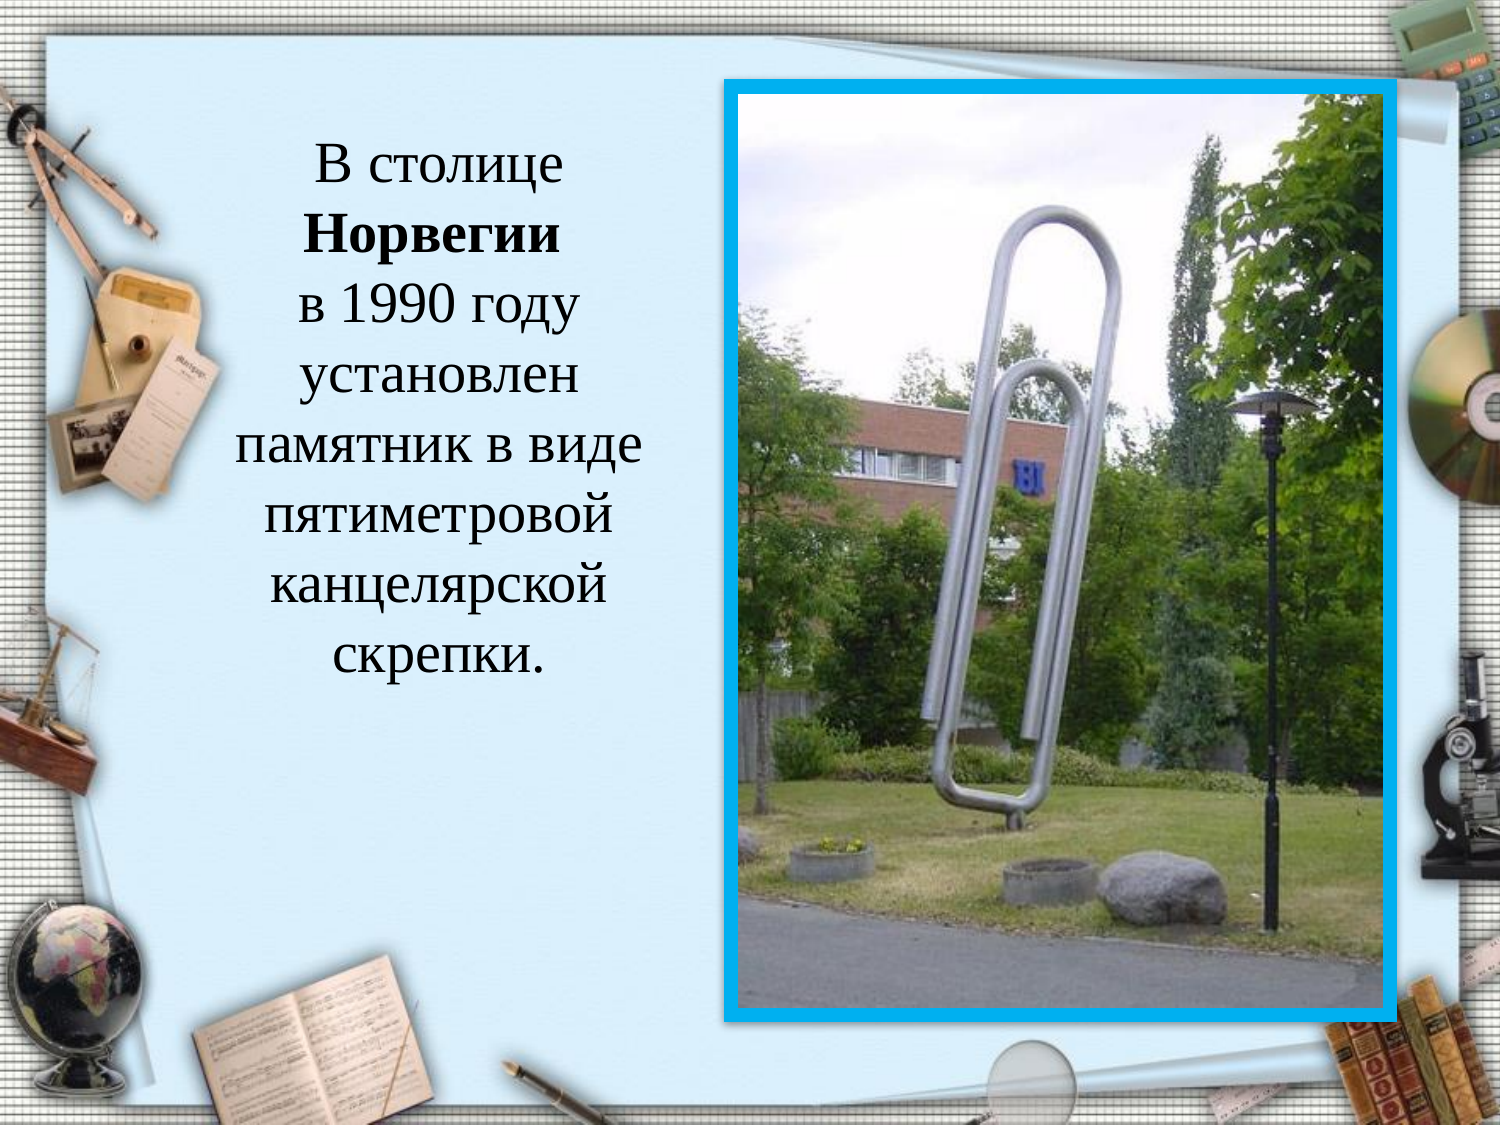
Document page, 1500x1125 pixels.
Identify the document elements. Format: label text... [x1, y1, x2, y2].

text_box В столице Норвегии в 1990 году установлен памятник в виде пятиметровой канцелярской скрепки. [210, 117, 668, 692]
picture [0, 0, 1500, 1125]
